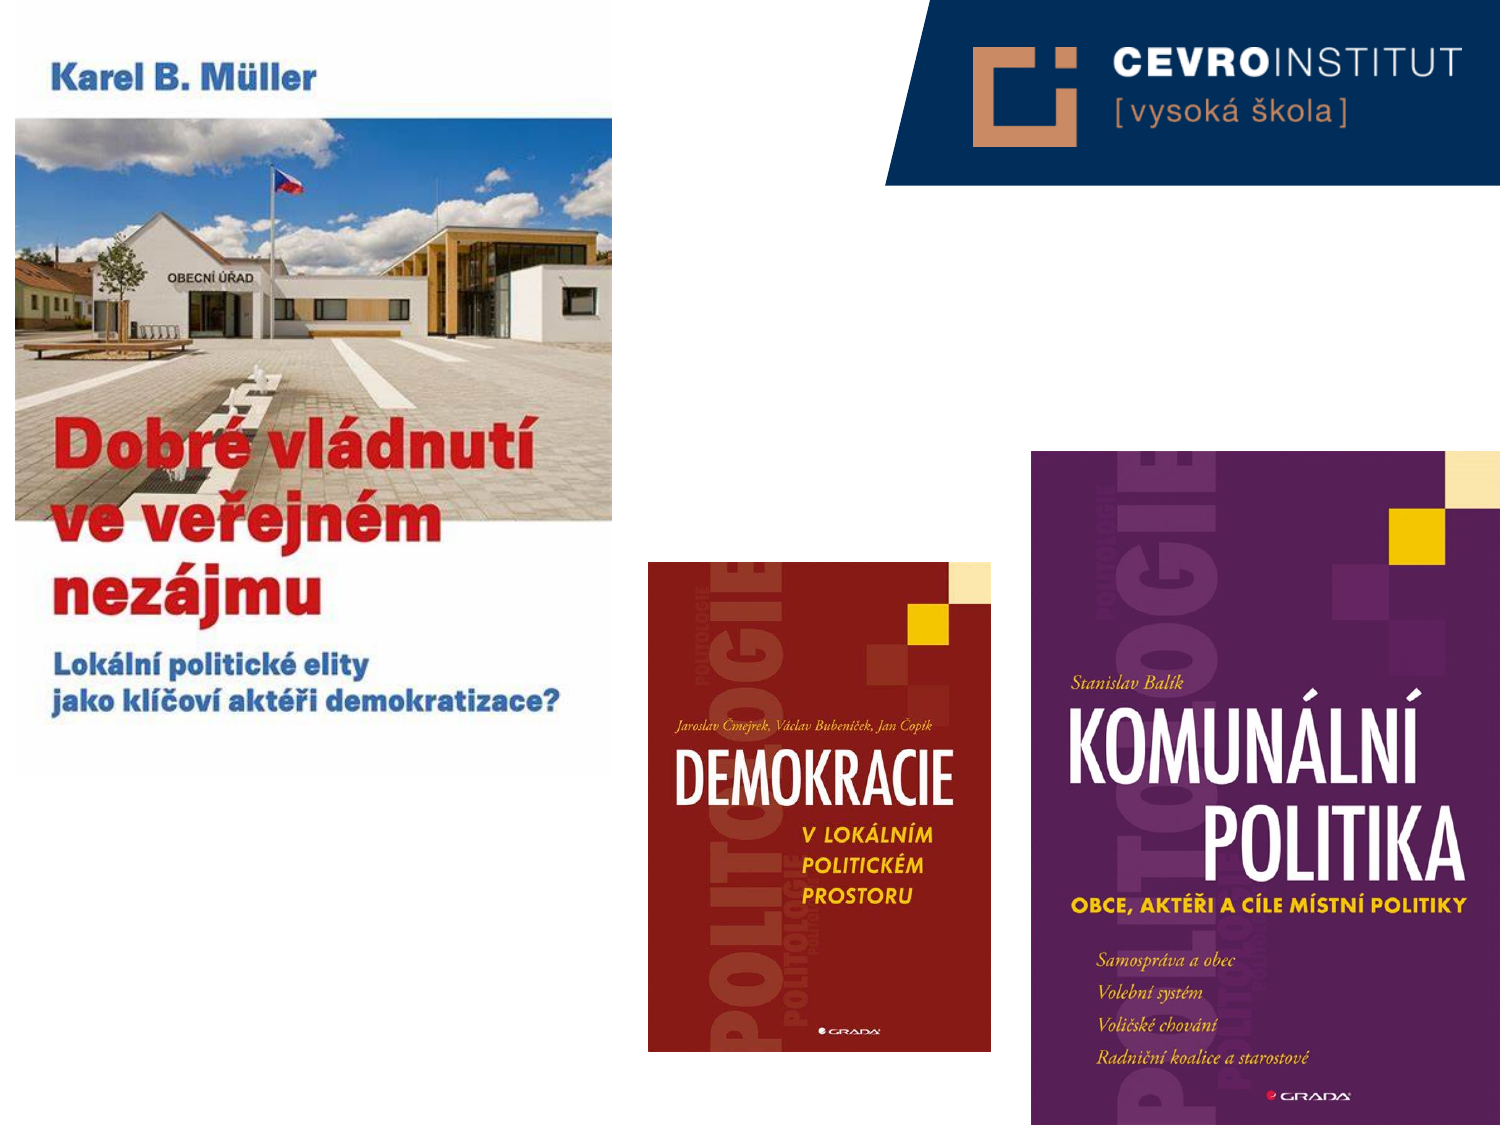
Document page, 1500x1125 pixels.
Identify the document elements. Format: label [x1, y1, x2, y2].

picture [15, 0, 612, 775]
picture [1031, 451, 1500, 1125]
picture [648, 562, 991, 1052]
picture [973, 47, 1462, 147]
